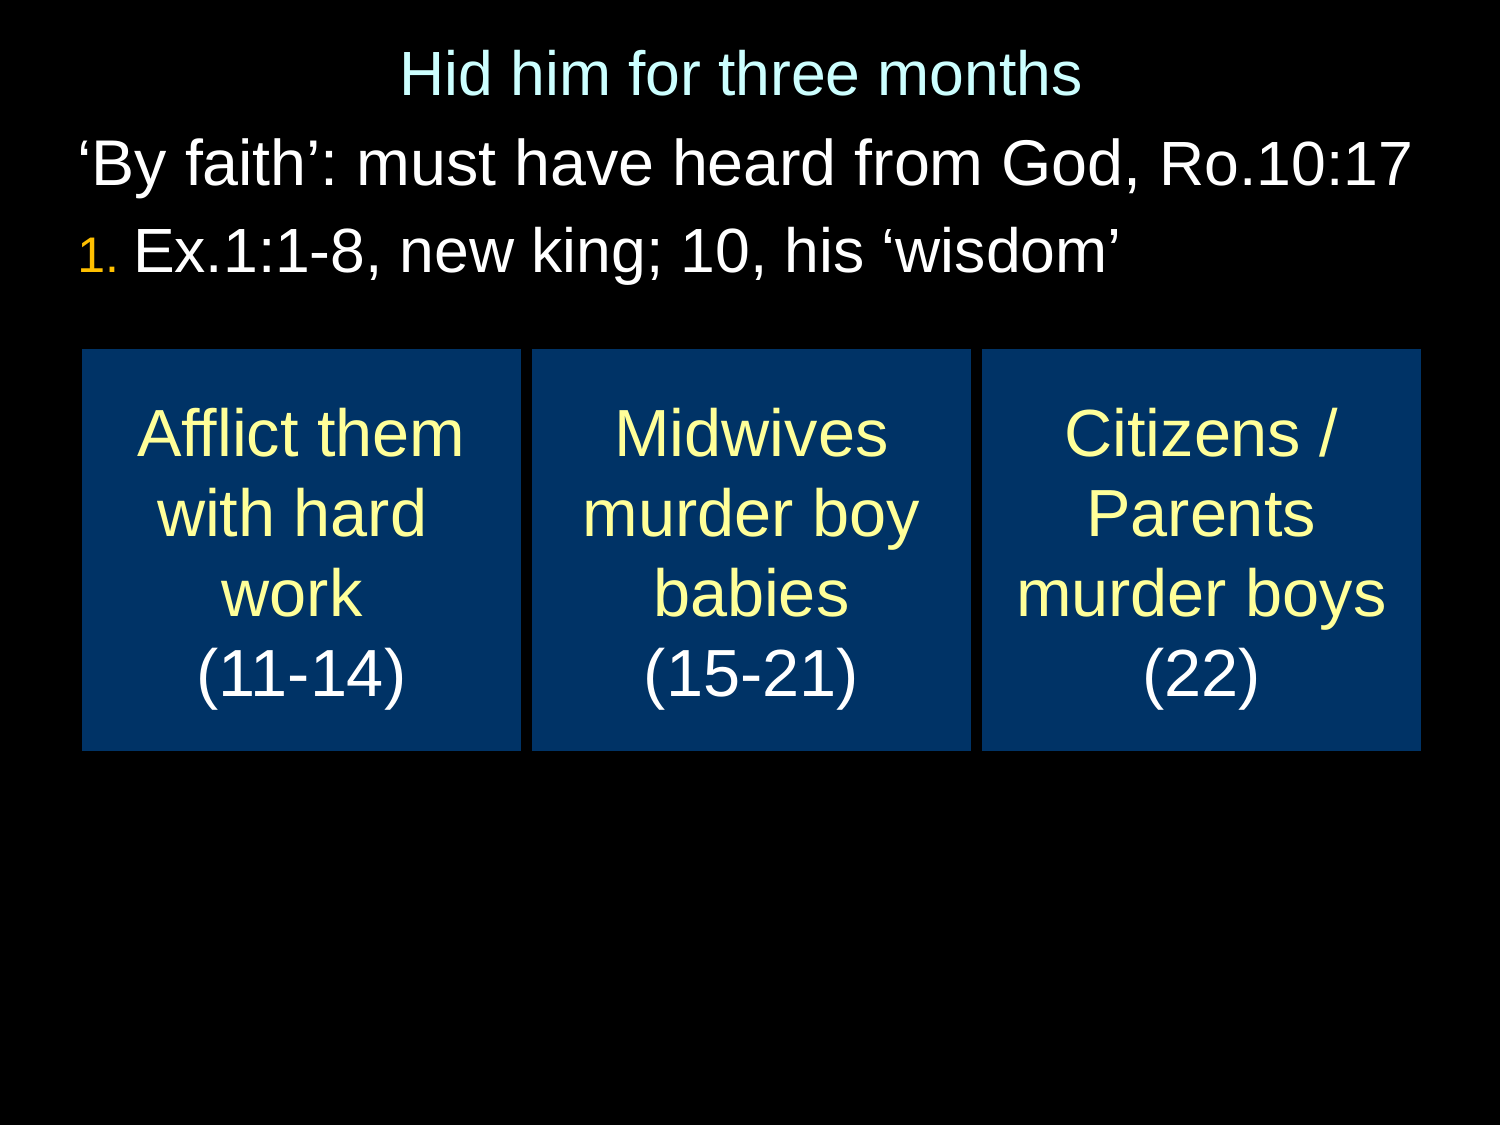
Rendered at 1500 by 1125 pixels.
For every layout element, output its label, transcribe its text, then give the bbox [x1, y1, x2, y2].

list Hid him for three months ‘By faith’: must have heard from God, Ro.10:17 1. Ex.1:1-8, new king; 10, his ‘wisdom’ [62, 24, 1438, 1038]
text_box Midwives murder boy babies (15-21) [532, 350, 971, 750]
text_box Citizens / Parents murder boys (22) [982, 350, 1421, 750]
text_box Afflict them with hard work (11-14) [82, 350, 521, 750]
